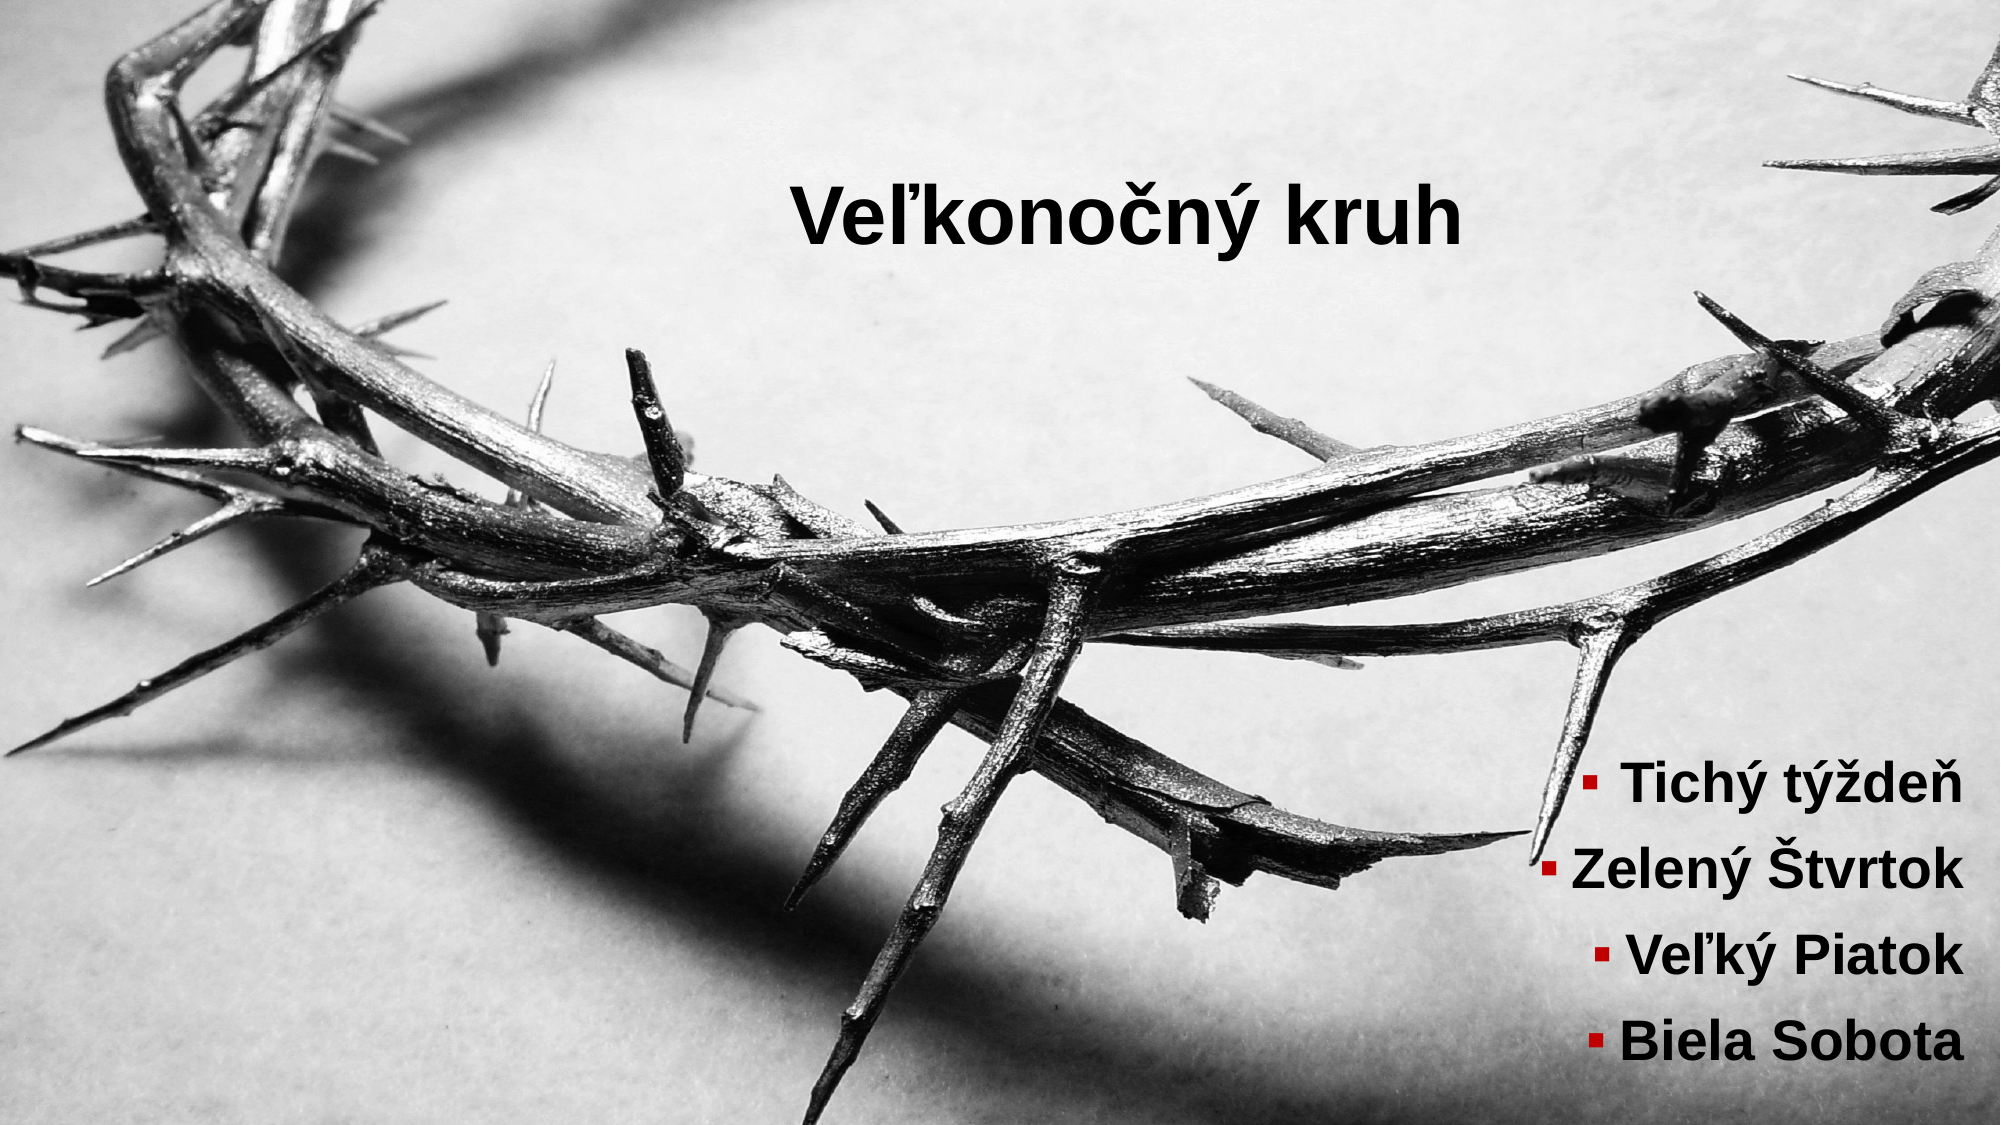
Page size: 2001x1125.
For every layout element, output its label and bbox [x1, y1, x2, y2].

list [0, 0, 2000, 1125]
